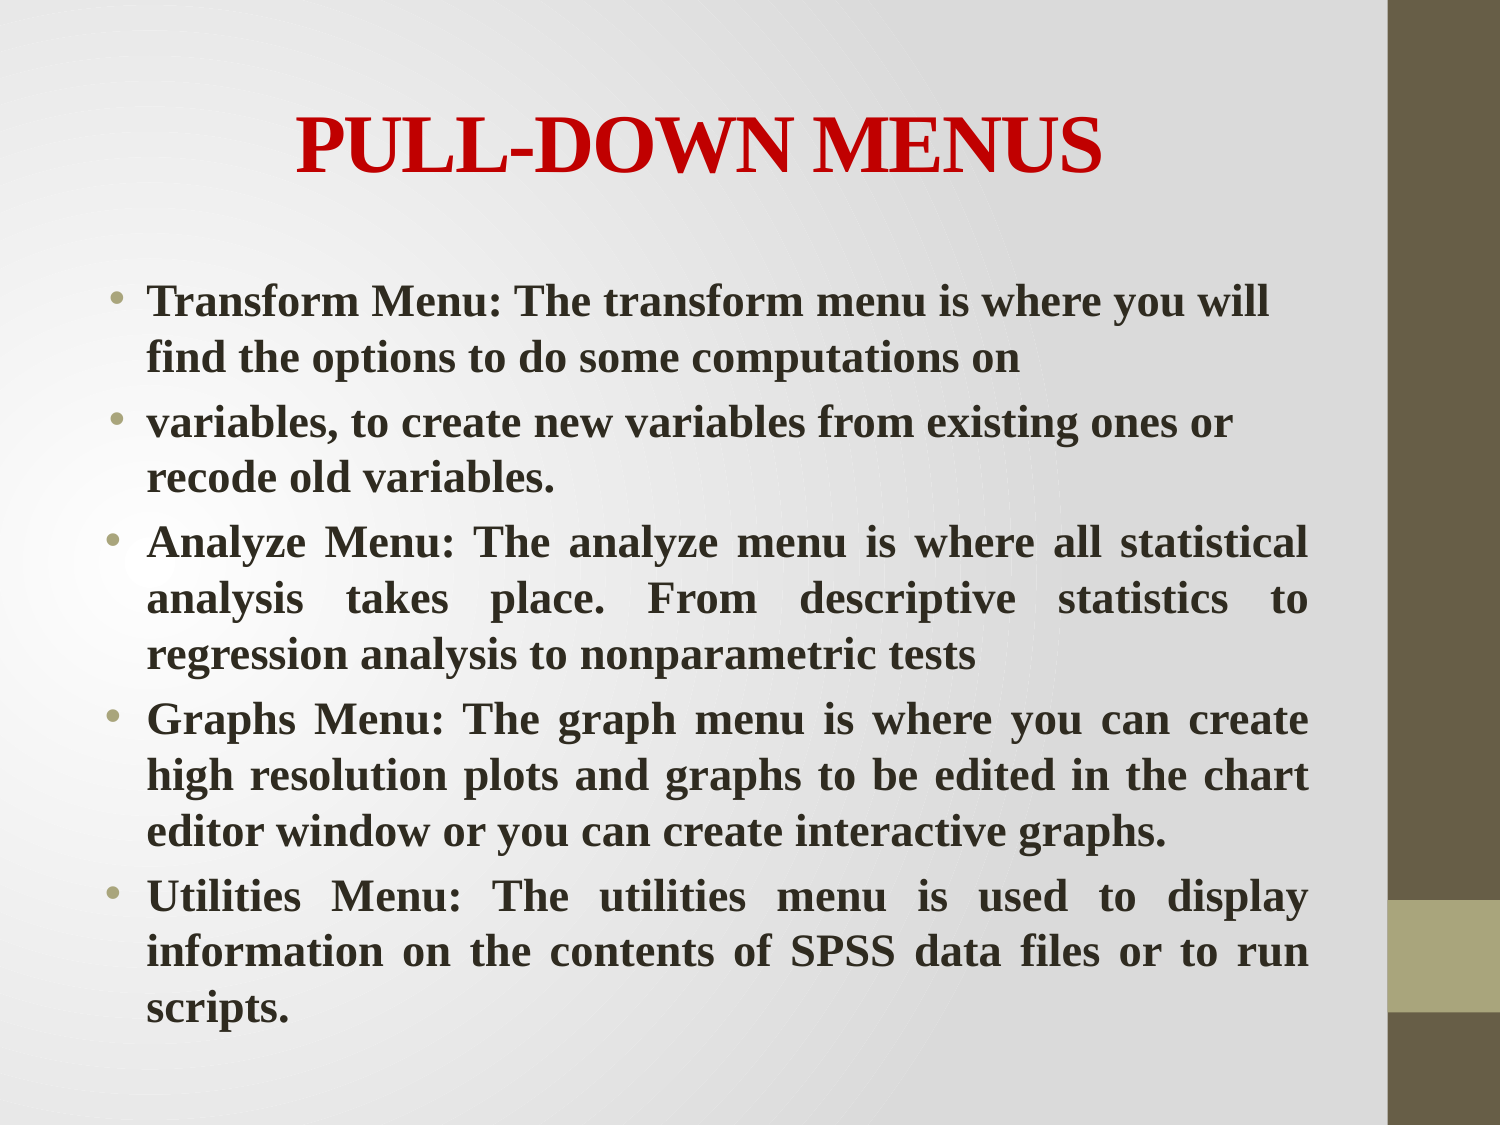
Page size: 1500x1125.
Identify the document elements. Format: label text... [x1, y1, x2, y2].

title PULL-DOWN MENUS [75, 45, 1325, 233]
list Transform Menu: The transform menu is where you will find the options to do some computations on variables, to create new variables from existing ones or recode old variables. Analyze Menu: The analyze menu is where all statistical analysis takes place. From descriptive statistics to regression analysis to nonparametric tests Graphs Menu: The graph menu is where you can create high resolution plots and graphs to be edited in the chart editor window or you can create interactive graphs. Utilities Menu: The utilities menu is used to display information on the contents of SPSS data files or to run scripts. [75, 262, 1325, 1050]
